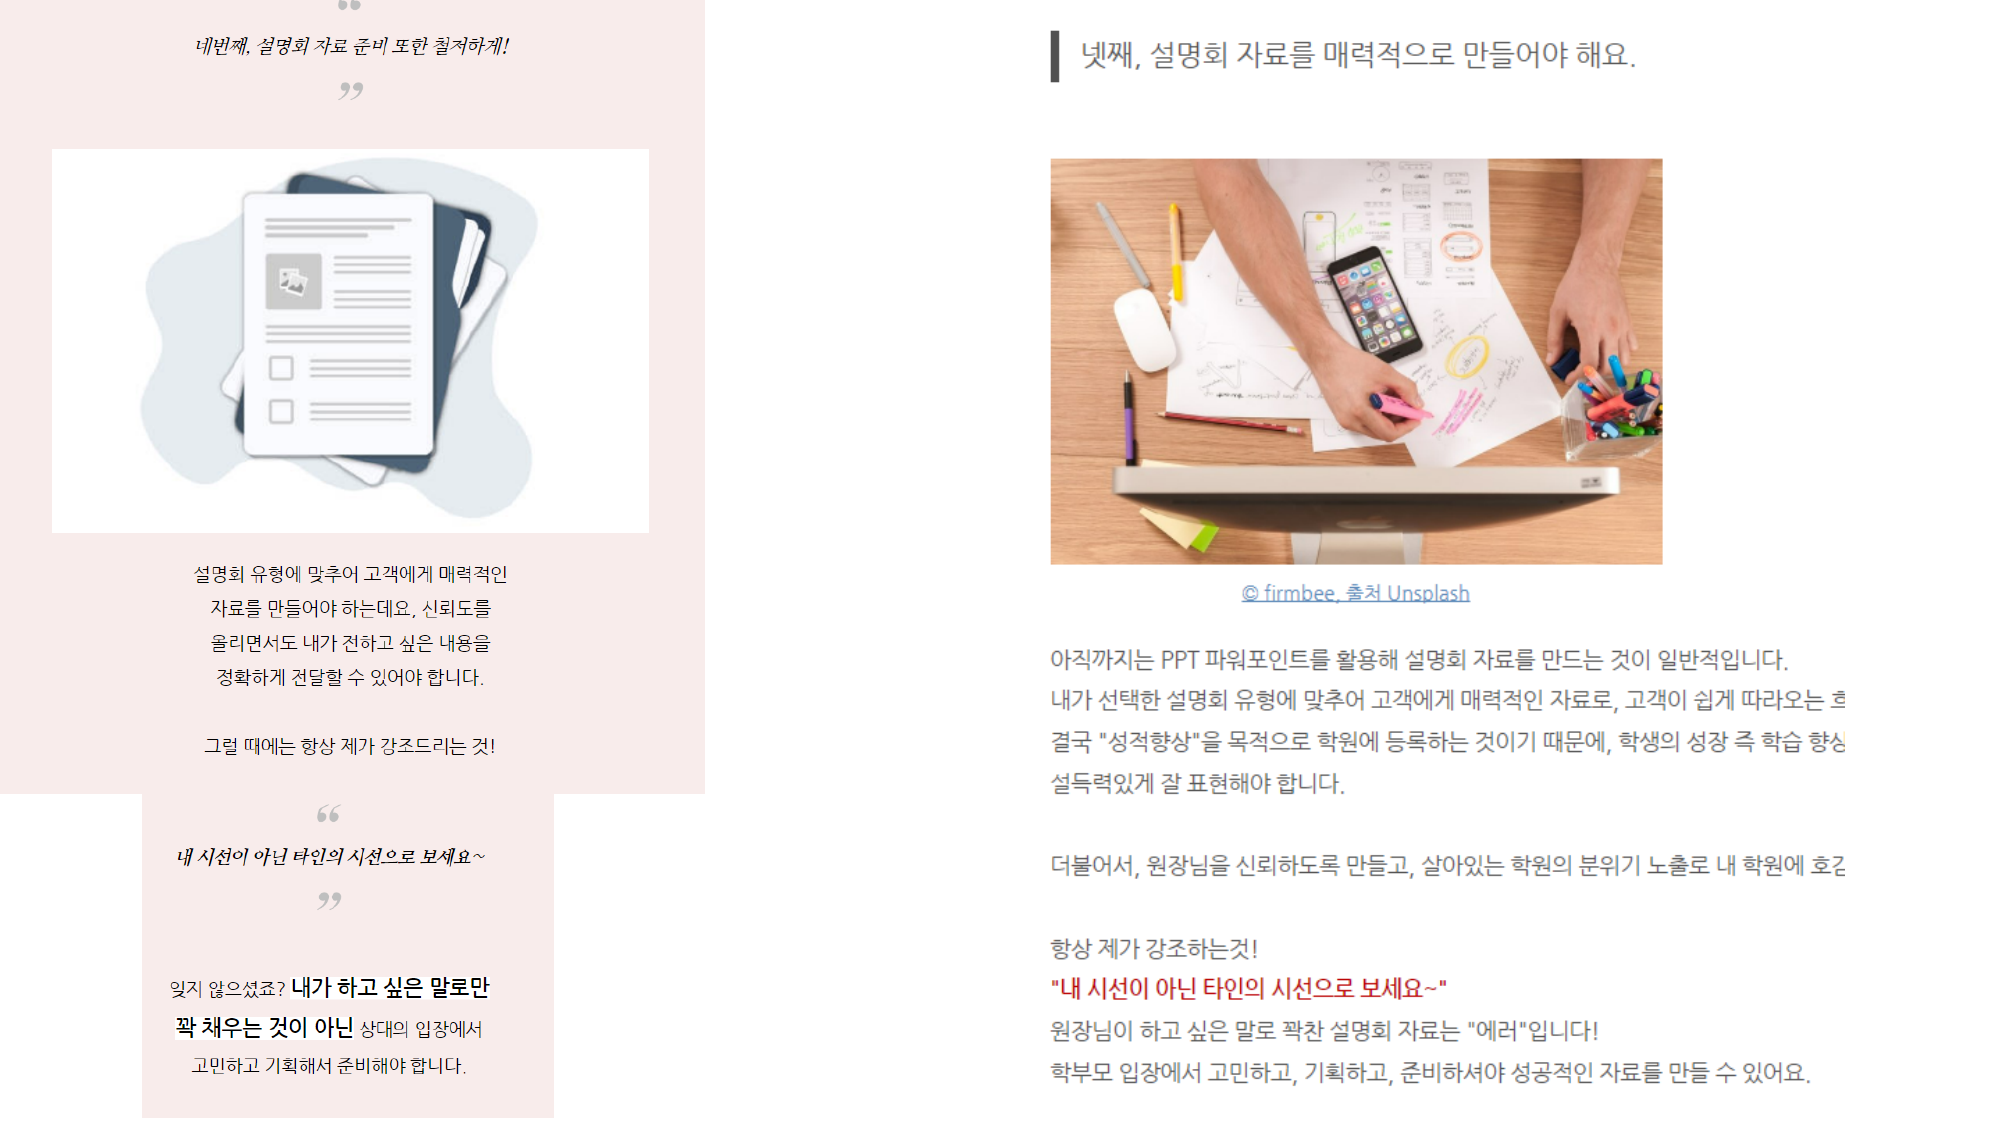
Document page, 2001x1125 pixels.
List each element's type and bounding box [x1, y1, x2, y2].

picture [0, 0, 705, 1118]
picture [1019, 0, 1845, 1125]
